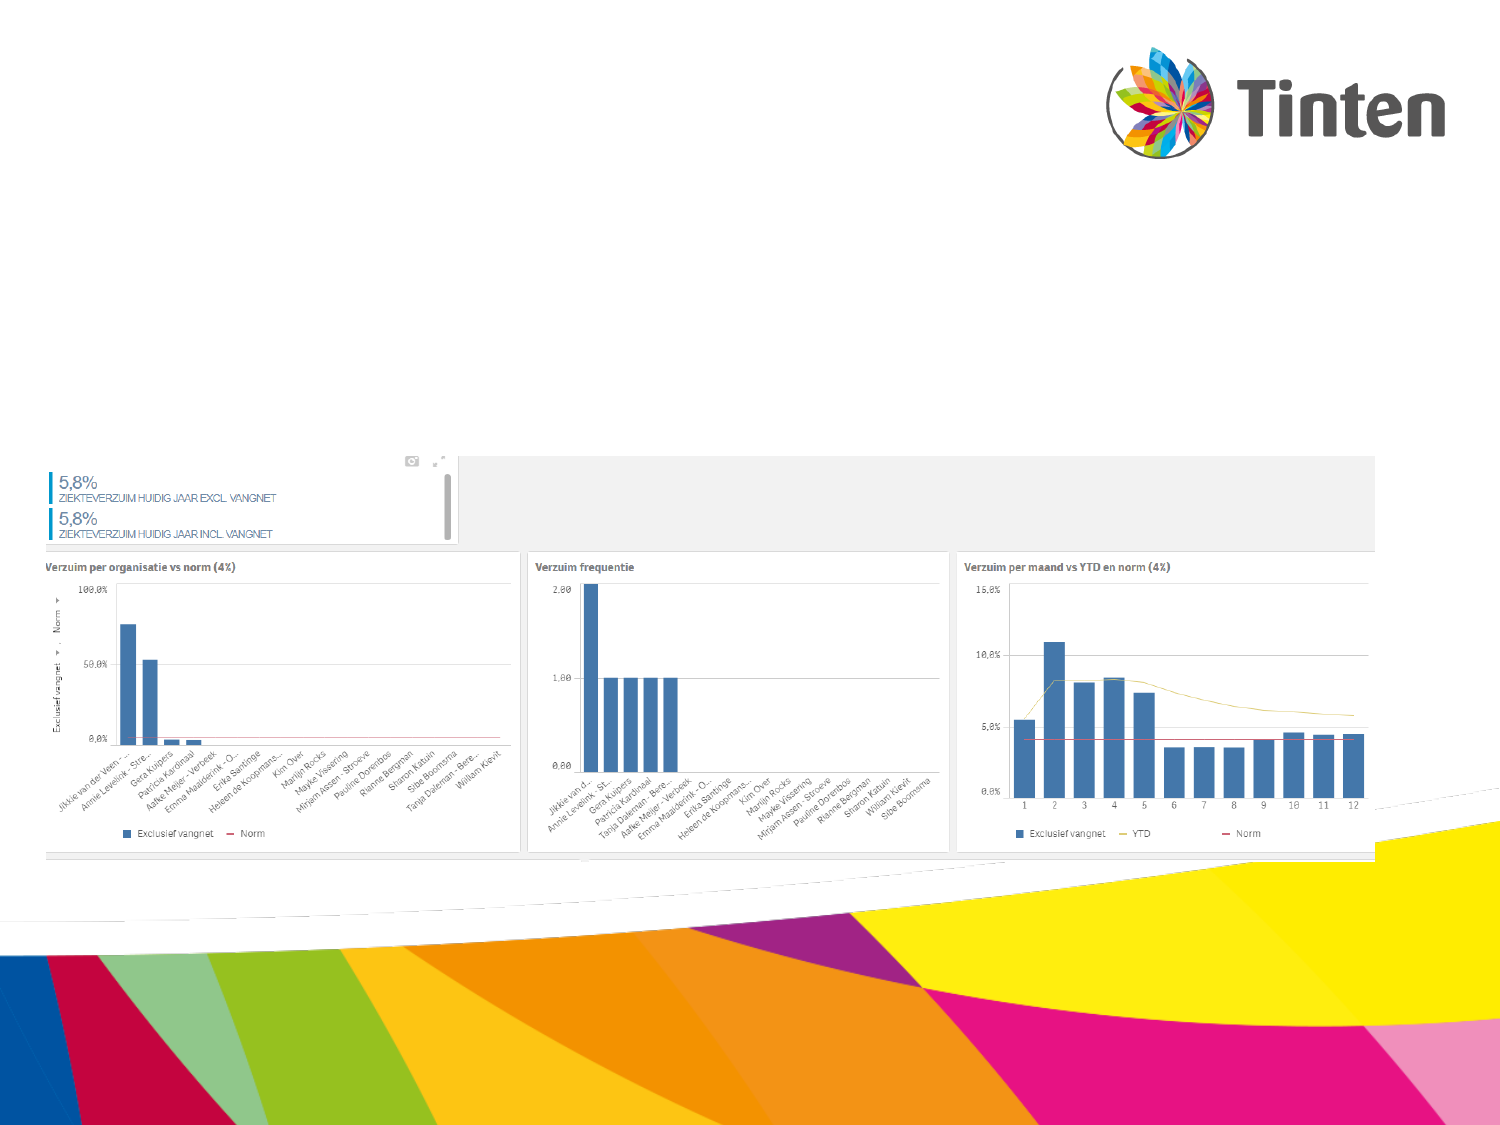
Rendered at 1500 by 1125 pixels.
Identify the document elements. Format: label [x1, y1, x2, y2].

list [45, 455, 1375, 862]
picture [0, 765, 1500, 1125]
picture [1092, 37, 1500, 167]
